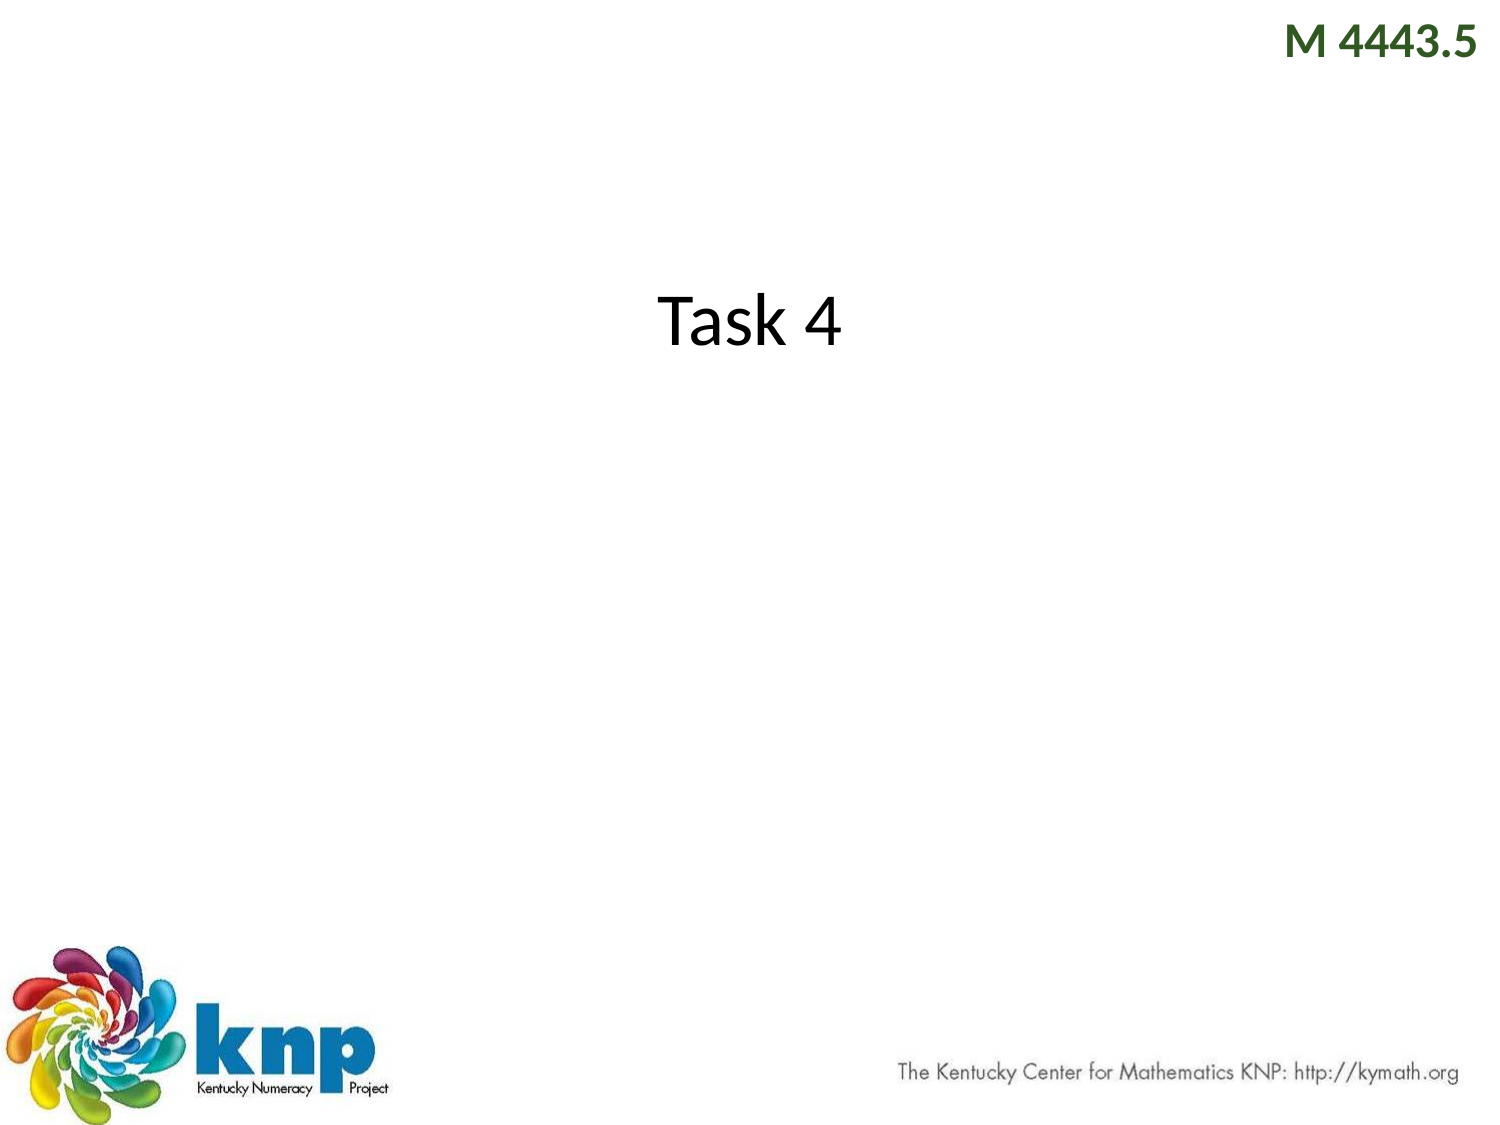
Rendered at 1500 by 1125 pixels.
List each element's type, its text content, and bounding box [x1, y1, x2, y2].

picture [0, 945, 393, 1125]
picture [849, 1049, 1466, 1087]
list Task 4 [75, 262, 1425, 1005]
